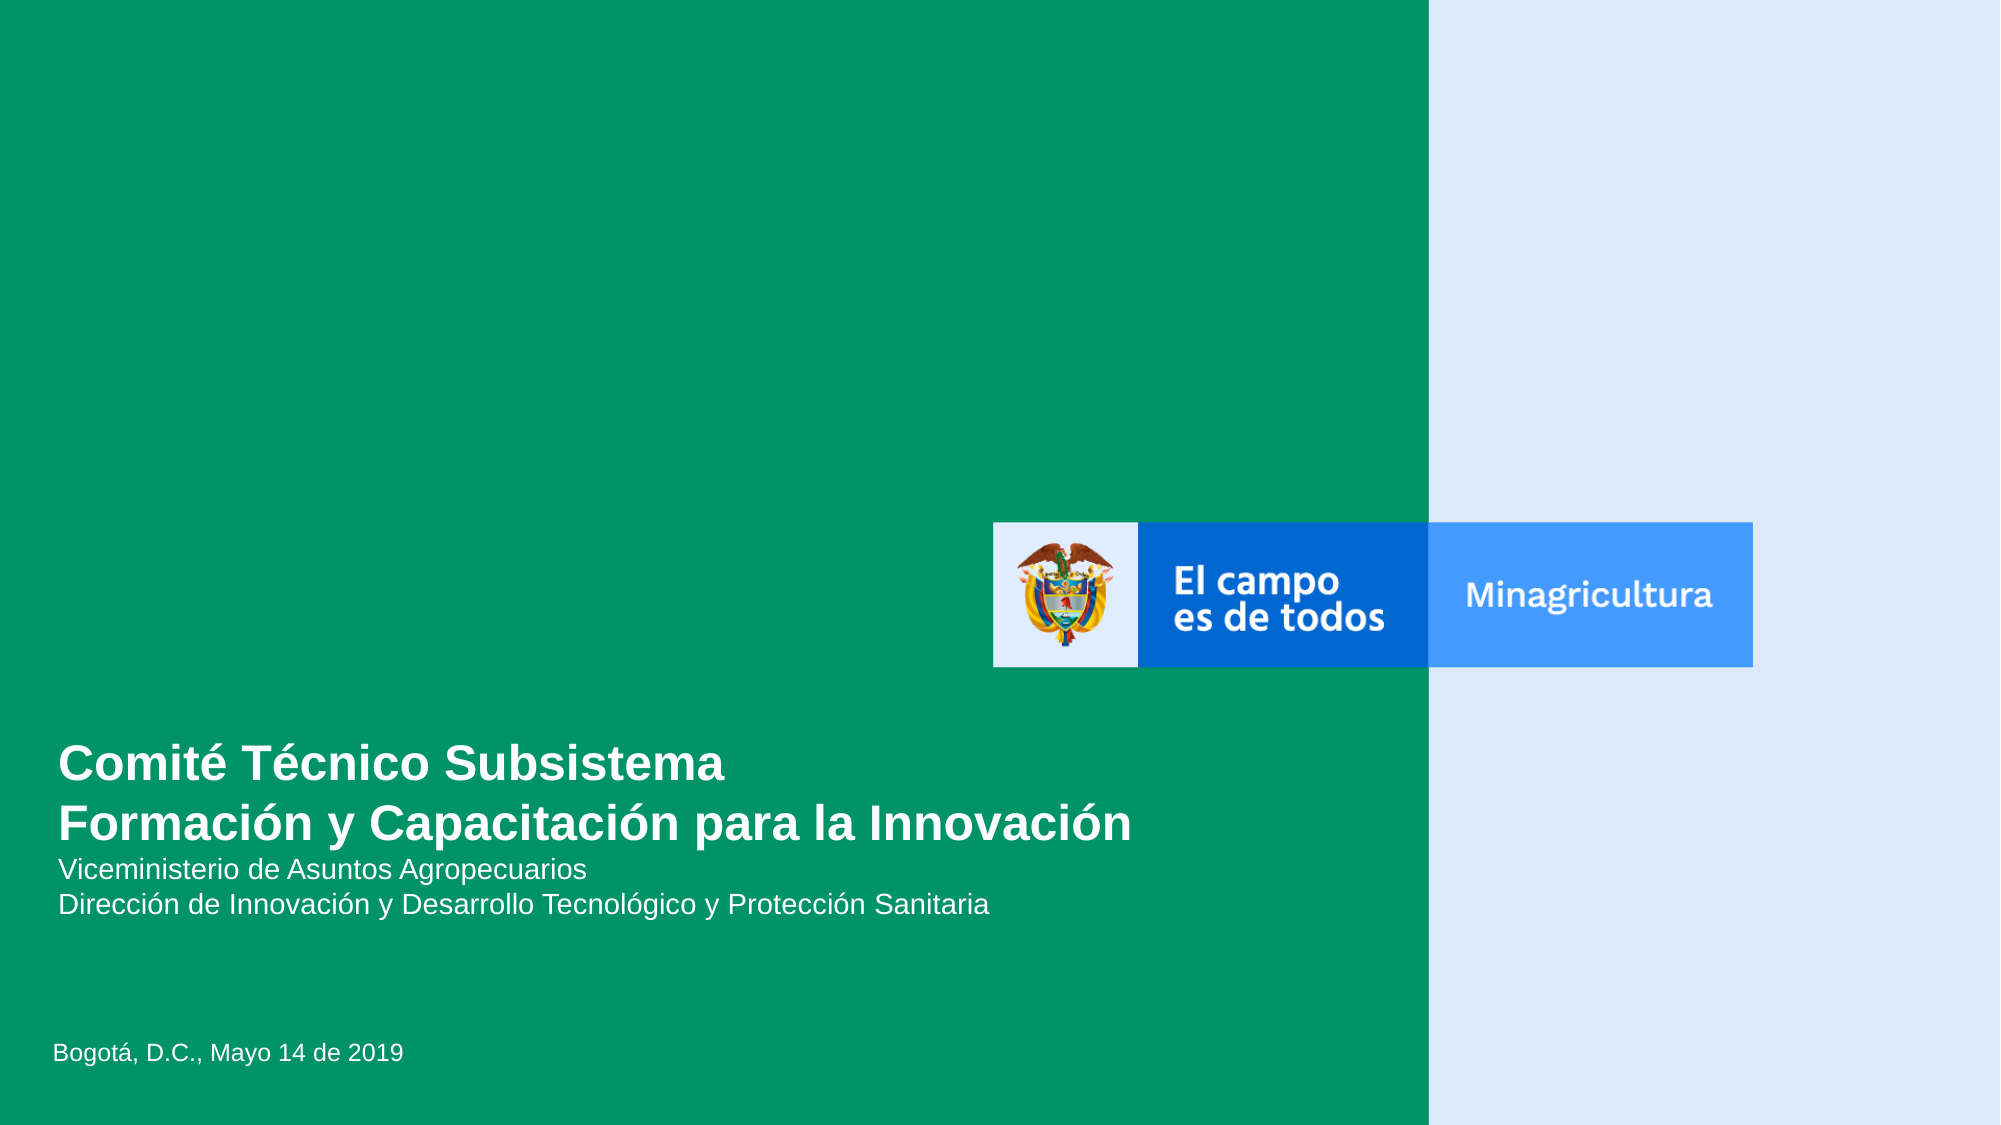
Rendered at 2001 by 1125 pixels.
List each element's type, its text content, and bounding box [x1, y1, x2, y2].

text_box Bogotá, D.C., Mayo 14 de 2019 [38, 1029, 420, 1075]
picture [0, 0, 2001, 1125]
text_box Comité Técnico Subsistema Formación y Capacitación para la Innovación Viceministerio de Asuntos Agropecuarios Dirección de Innovación y Desarrollo Tecnológico y Protección Sanitaria [43, 722, 1163, 928]
